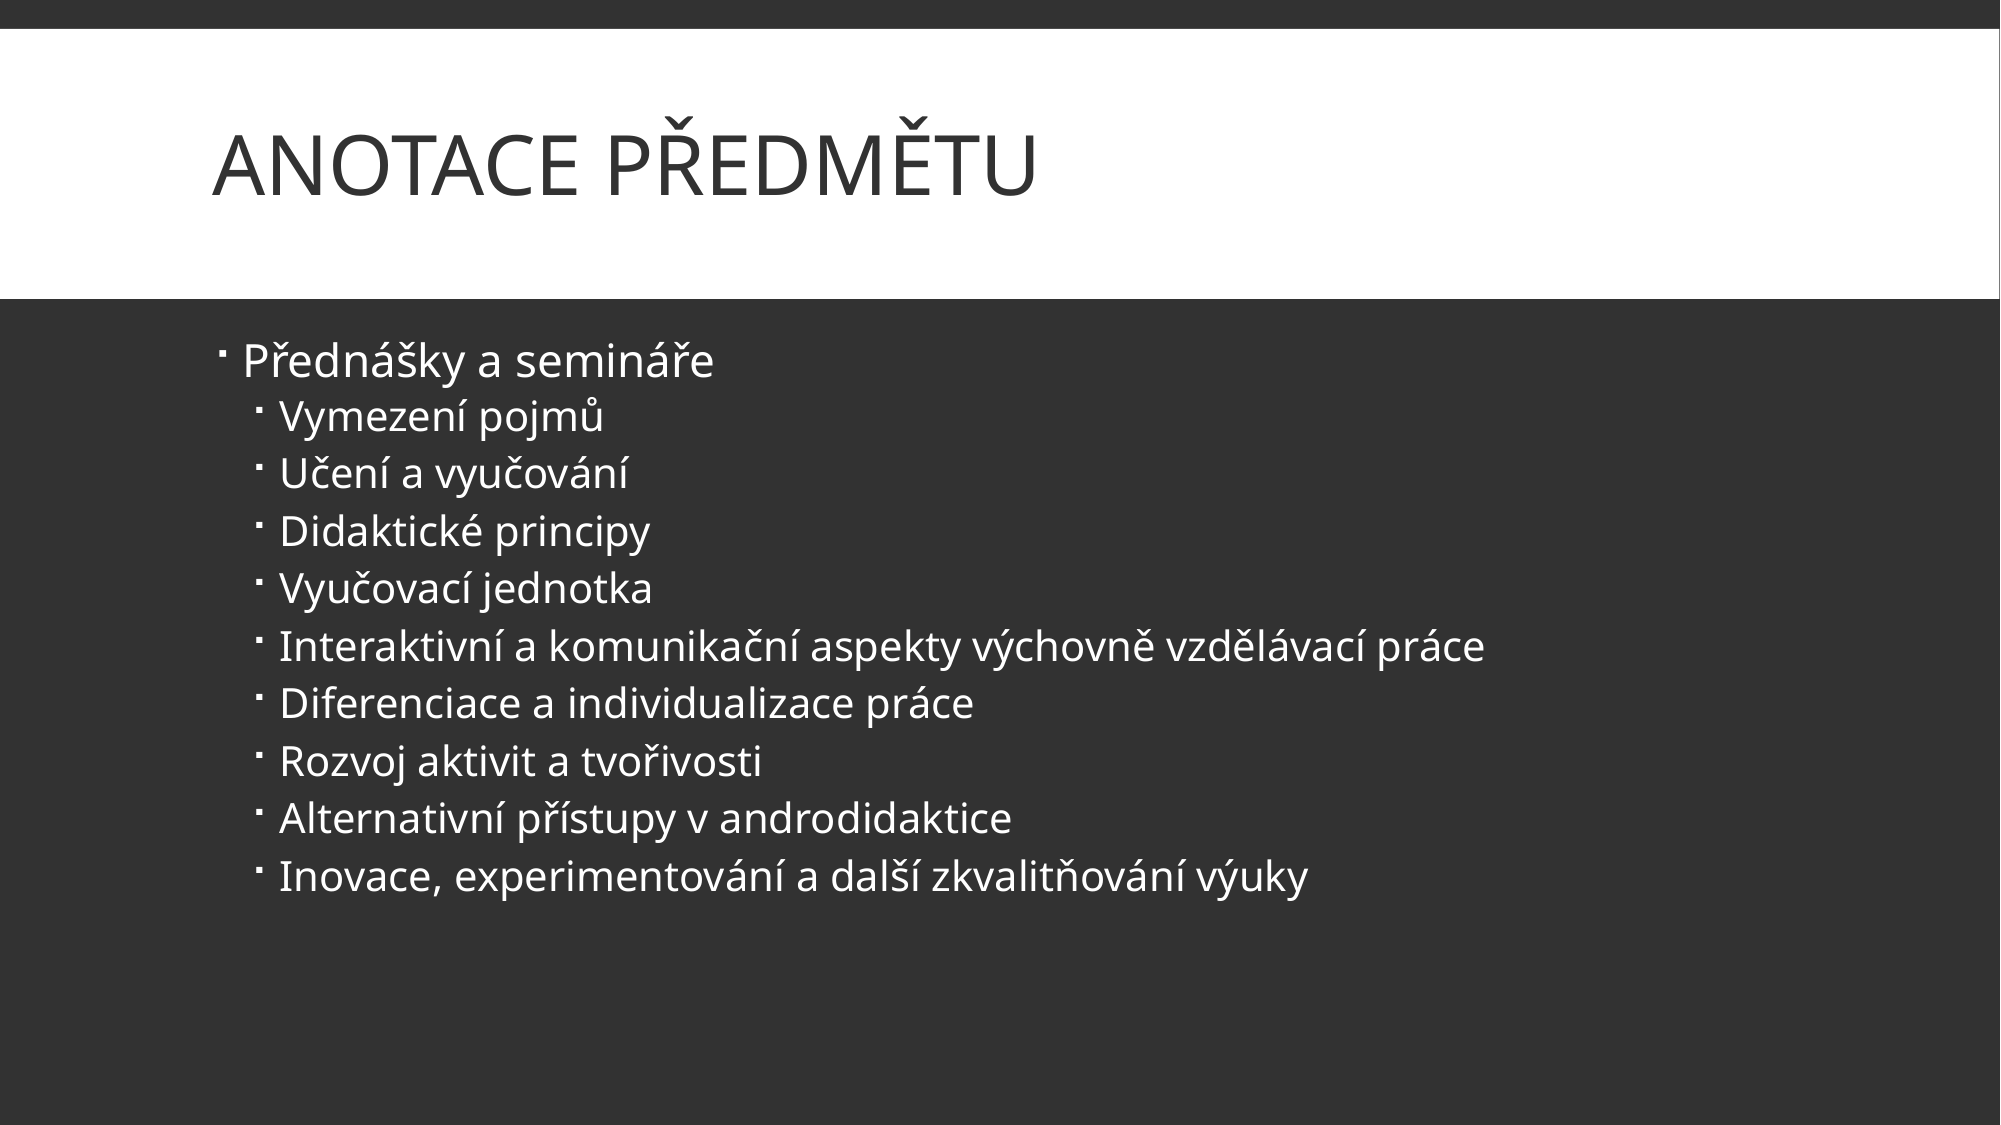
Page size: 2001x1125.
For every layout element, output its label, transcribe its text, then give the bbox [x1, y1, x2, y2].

title Anotace předmětu [197, 46, 1803, 295]
list Přednášky a semináře Vymezení pojmů Učení a vyučování Didaktické principy Vyučovací jednotka Interaktivní a komunikační aspekty výchovně vzdělávací práce Diferenciace a individualizace práce Rozvoj aktivit a tvořivosti Alternativní přístupy v androdidaktice Inovace, experimentování a další zkvalitňování výuky [197, 329, 1803, 1020]
